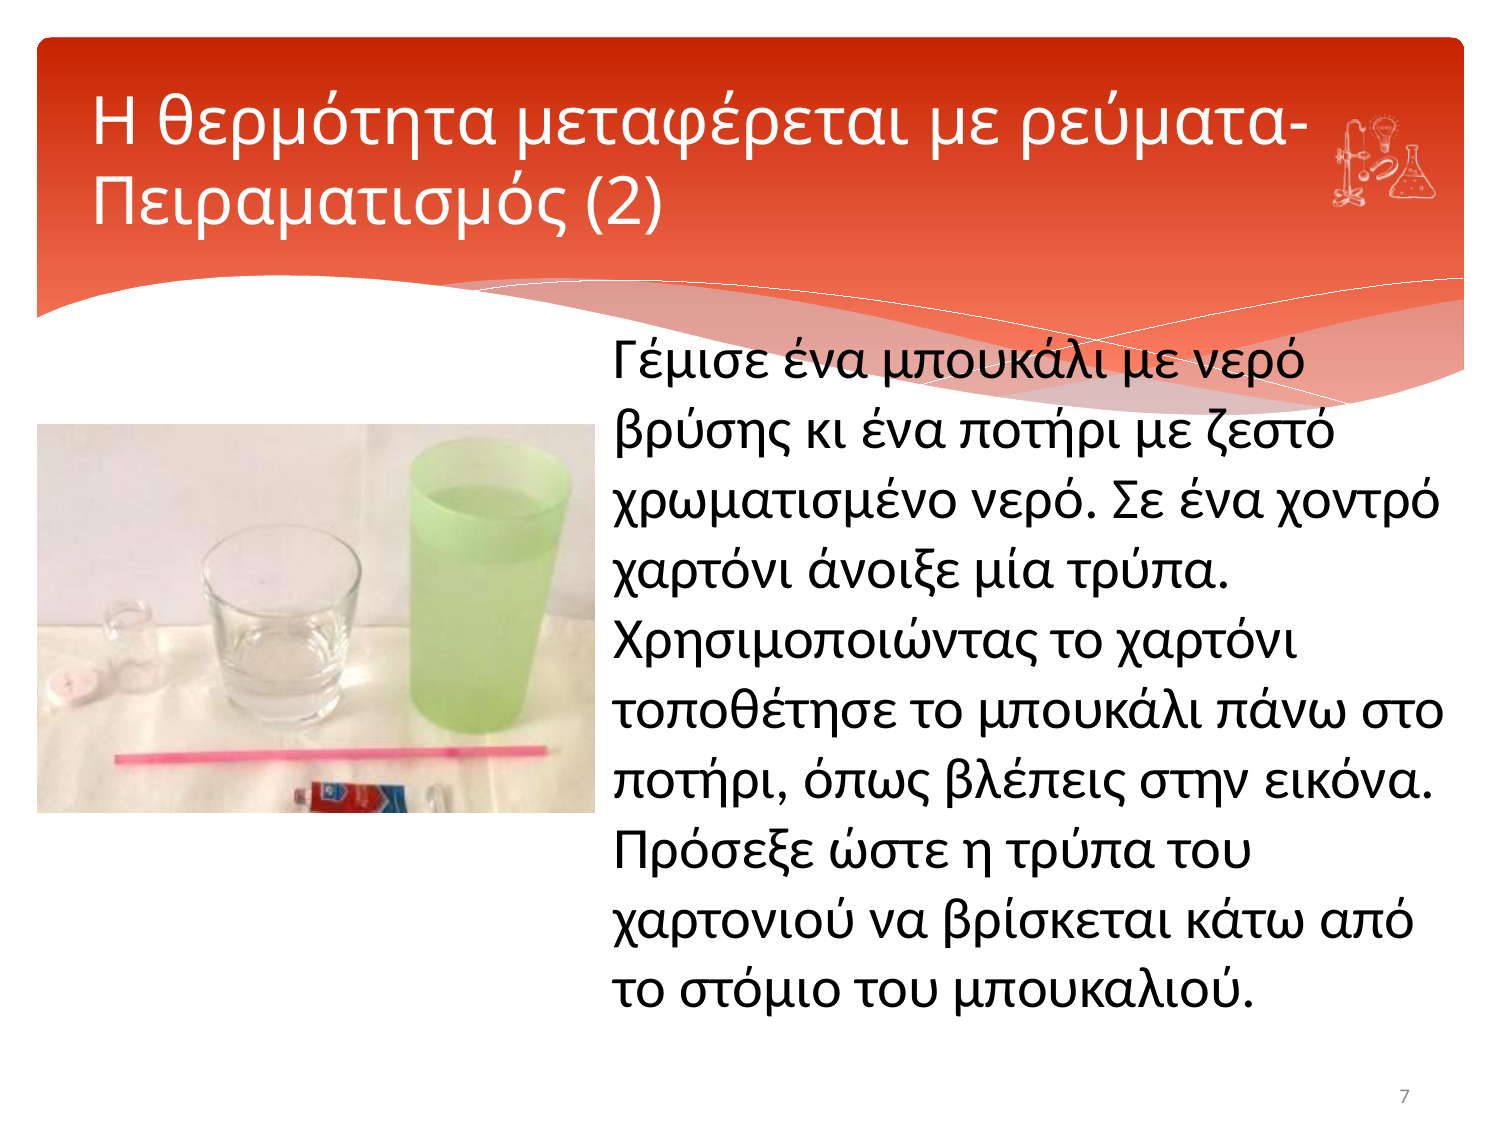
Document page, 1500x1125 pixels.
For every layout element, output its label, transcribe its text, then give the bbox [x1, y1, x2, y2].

text_box Γέμισε ένα μπουκάλι με νερό βρύσης κι ένα ποτήρι με ζεστό χρωματισμένο νερό. Σε ένα χοντρό χαρτόνι άνοιξε μία τρύπα. Χρησιμοποιώντας το χαρτόνι τοποθέτησε το μπουκάλι πάνω στο ποτήρι, όπως βλέπεις στην εικόνα. Πρόσεξε ώστε η τρύπα του χαρτονιού να βρίσκεται κάτω από το στόμιο του μπουκαλιού. [598, 312, 1464, 1027]
picture [37, 424, 595, 813]
slide_number 7 [1309, 1065, 1500, 1125]
title Η θερμότητα μεταφέρεται με ρεύματα- Πειραματισμός (2) [75, 55, 1425, 261]
picture [1313, 97, 1465, 238]
